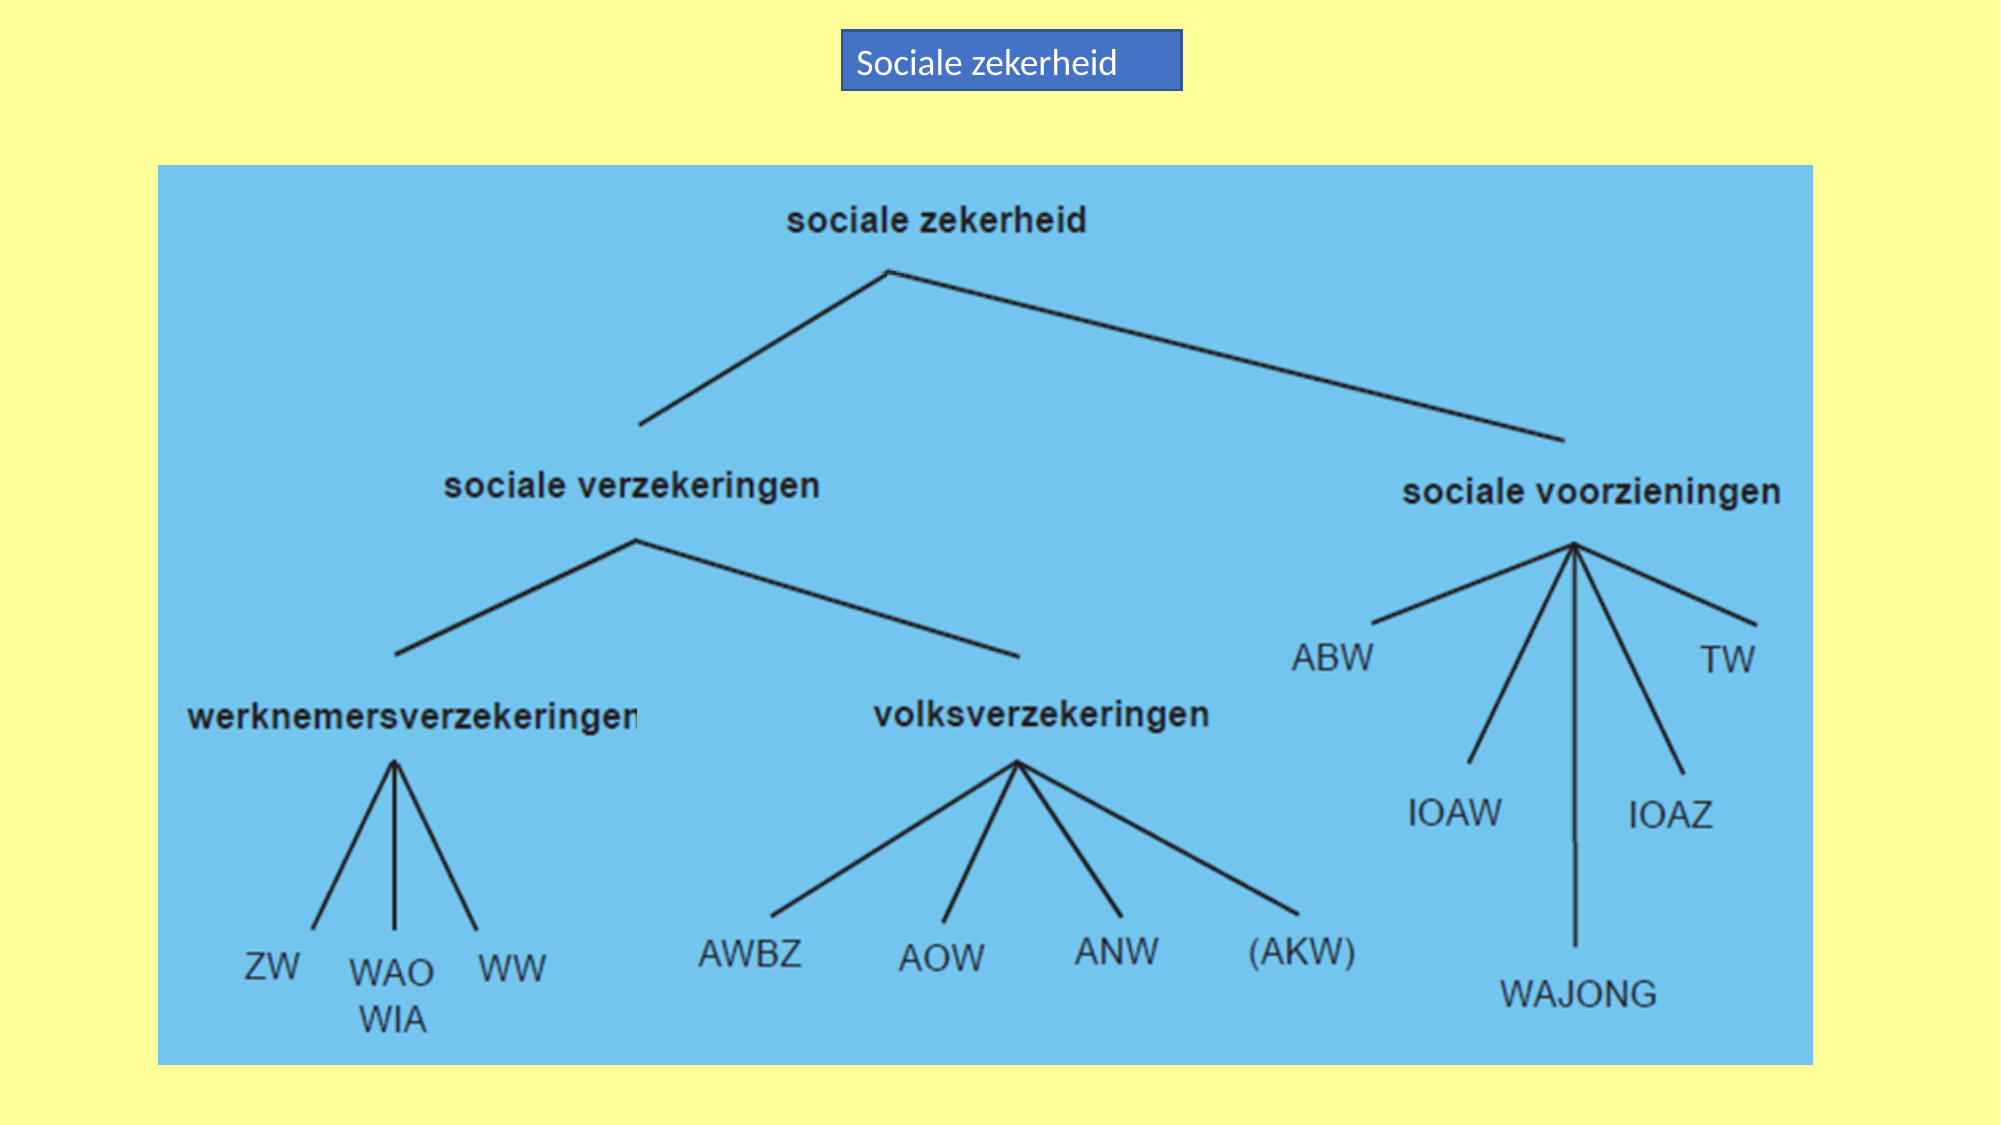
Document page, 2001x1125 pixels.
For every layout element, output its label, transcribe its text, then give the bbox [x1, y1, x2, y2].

picture [157, 165, 1813, 1065]
text_box Sociale zekerheid [841, 29, 1183, 91]
